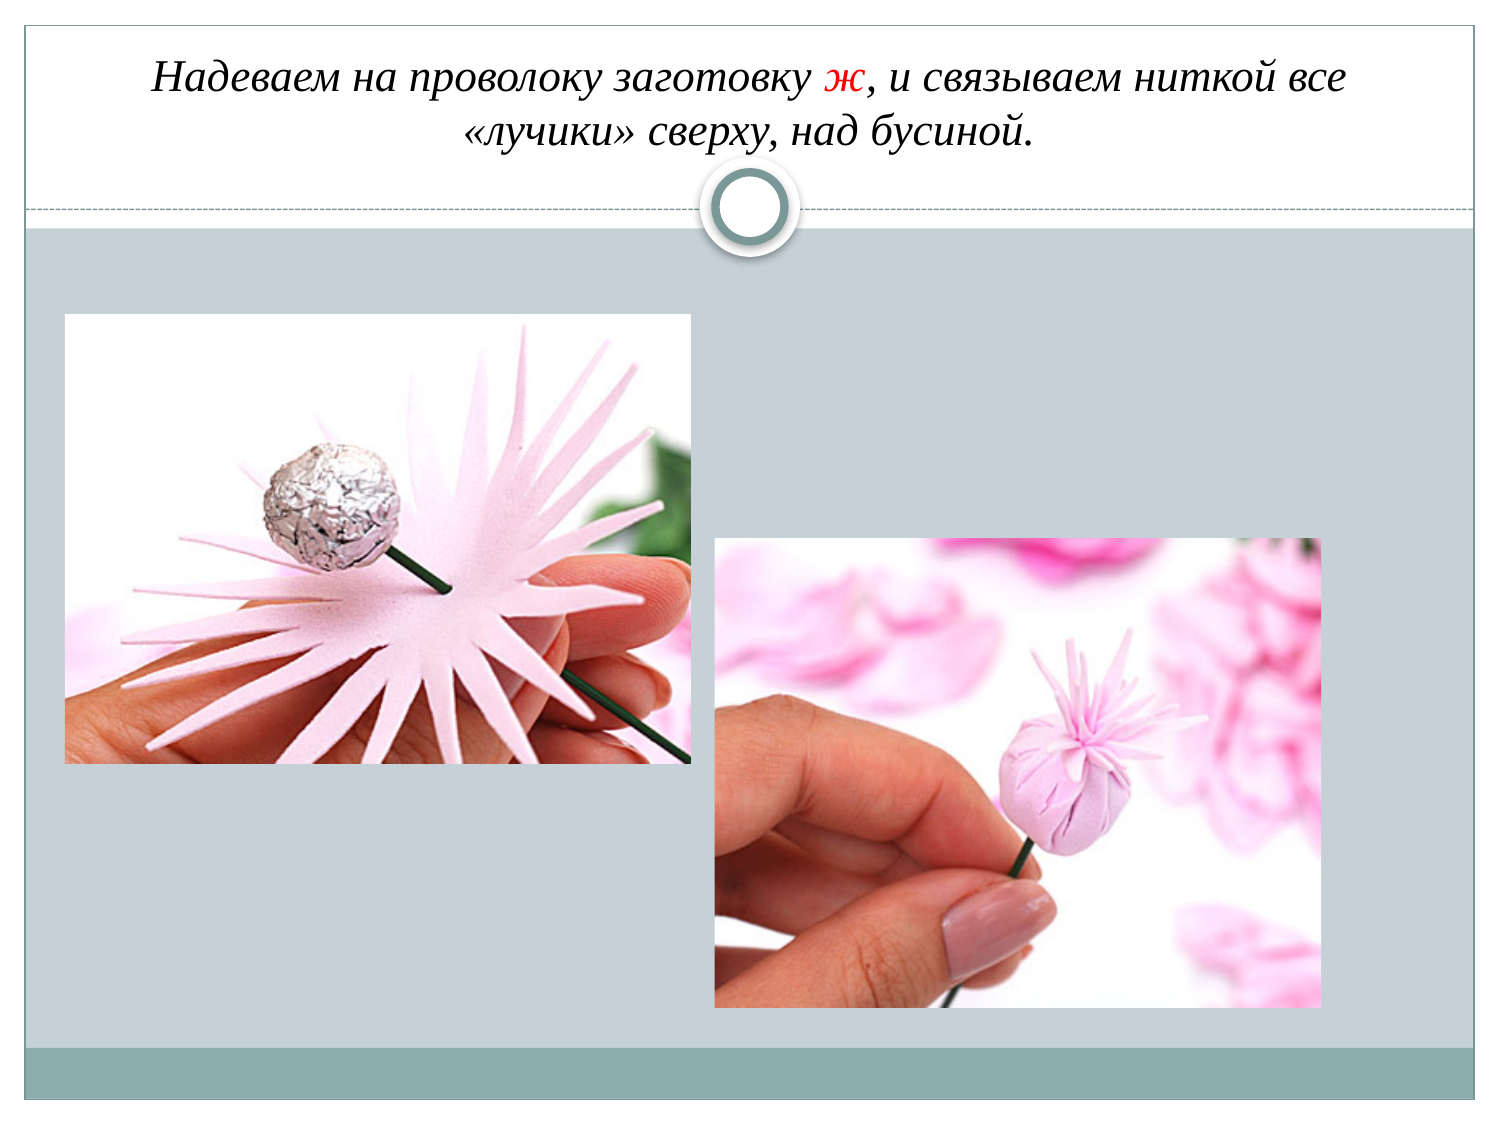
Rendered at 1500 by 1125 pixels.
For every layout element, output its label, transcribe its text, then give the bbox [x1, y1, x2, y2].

title Надеваем на проволоку заготовку ж, и связываем ниткой все «лучики» сверху, над бусиной. [49, 37, 1450, 162]
picture [714, 538, 1322, 1008]
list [64, 313, 692, 764]
